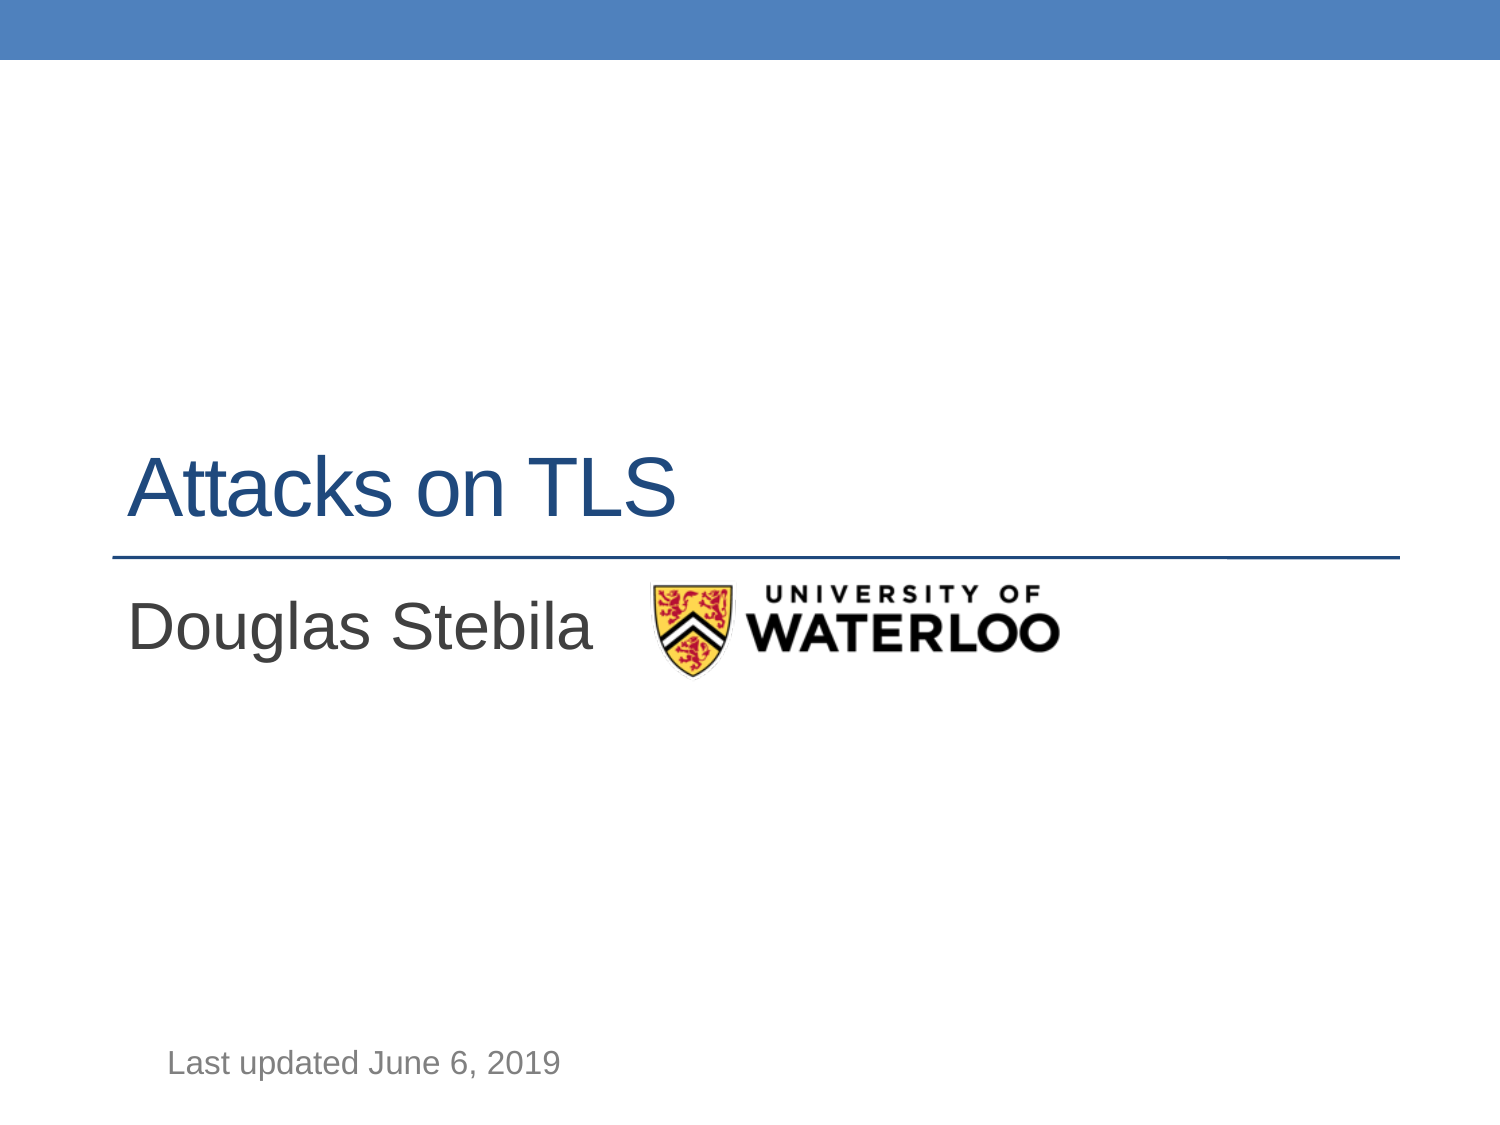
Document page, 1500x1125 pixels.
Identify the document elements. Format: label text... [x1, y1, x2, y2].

picture [574, 519, 1139, 746]
title Attacks on TLS [112, 224, 1400, 542]
subtitle Douglas Stebila [112, 575, 1163, 863]
text_box Last updated June 6, 2019 [152, 1033, 577, 1089]
